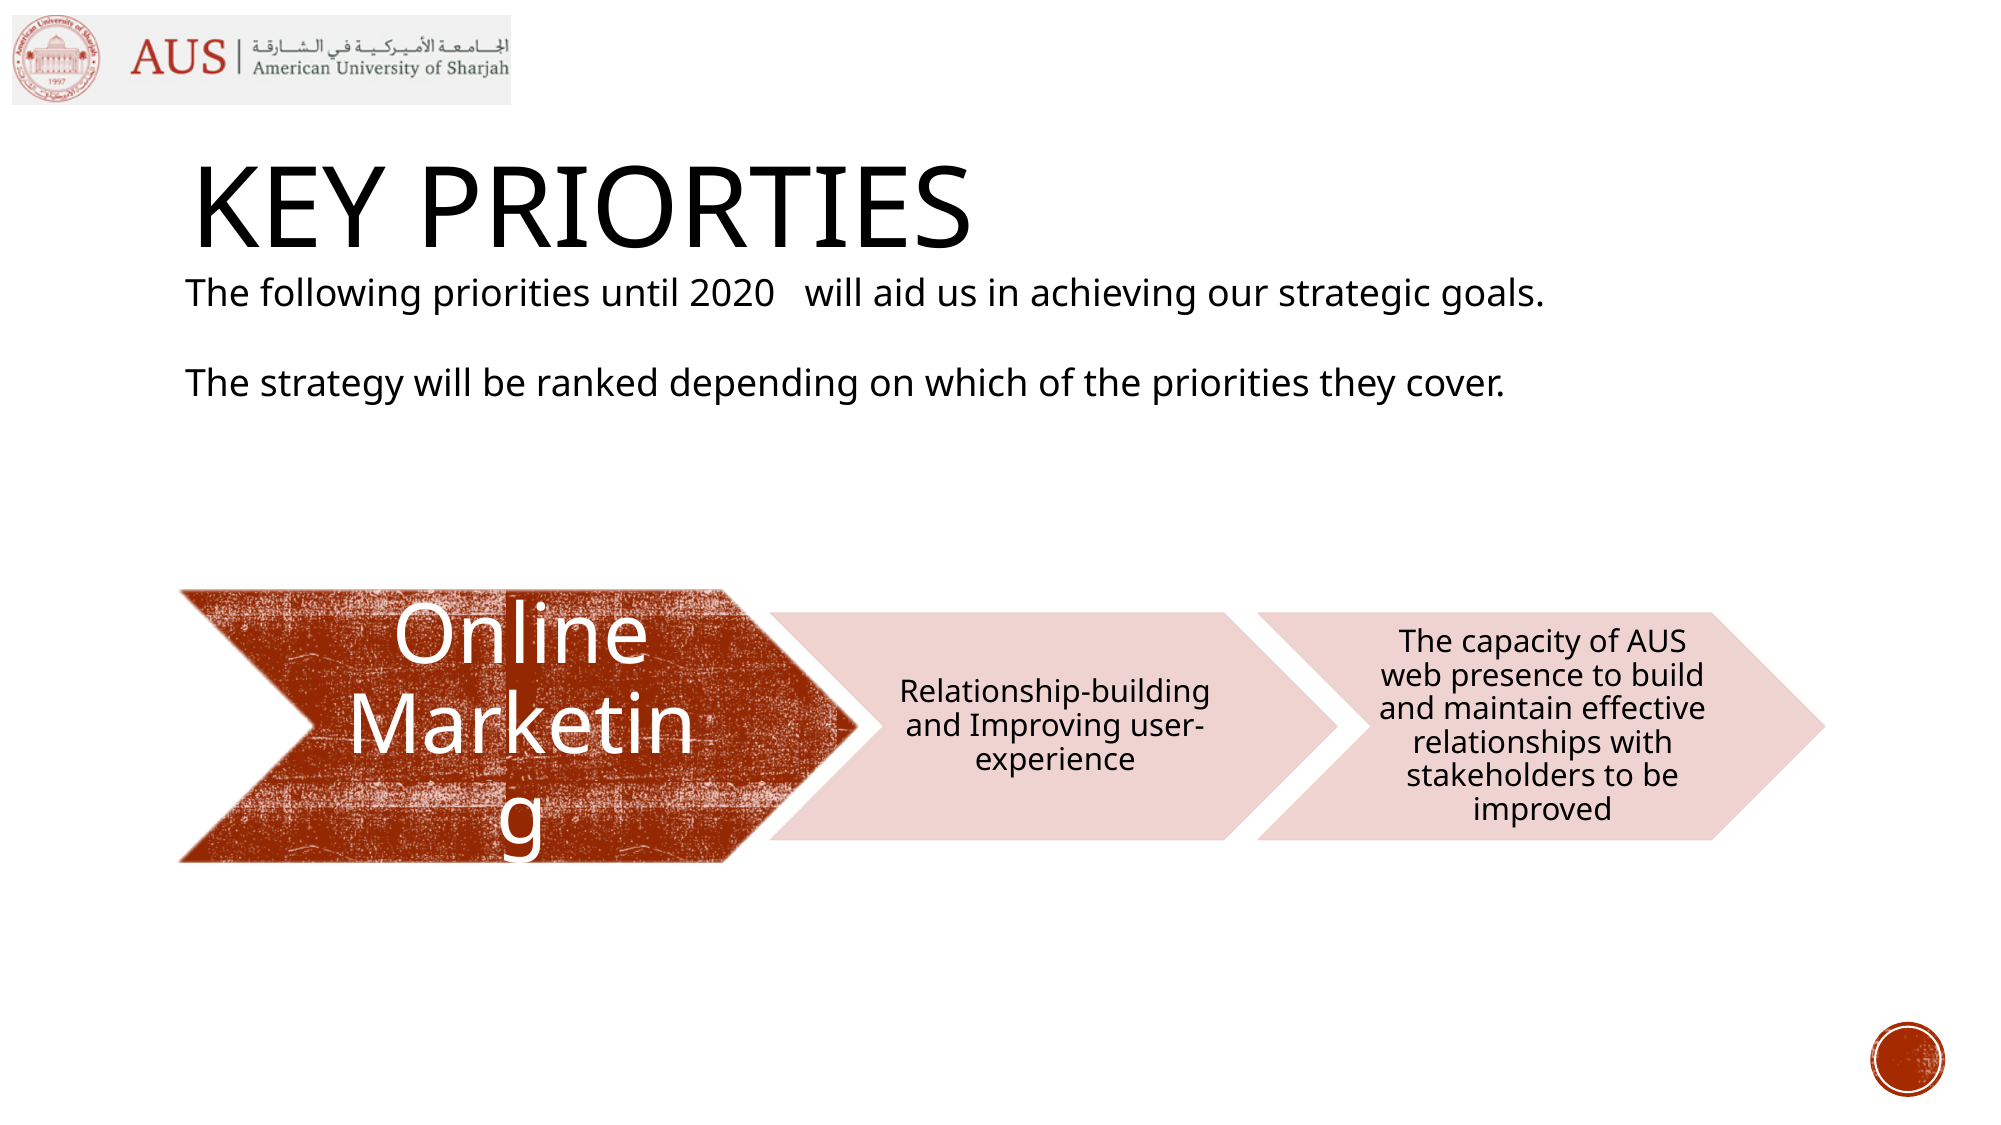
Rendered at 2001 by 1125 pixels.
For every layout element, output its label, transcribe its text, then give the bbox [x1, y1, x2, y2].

text_box The following priorities until 2020 will aid us in achieving our strategic goals. The strategy will be ranked depending on which of the priorities they cover. [170, 261, 1572, 412]
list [176, 440, 1826, 1012]
picture [12, 15, 511, 105]
title KEY PRIORTIES [175, 79, 1826, 344]
